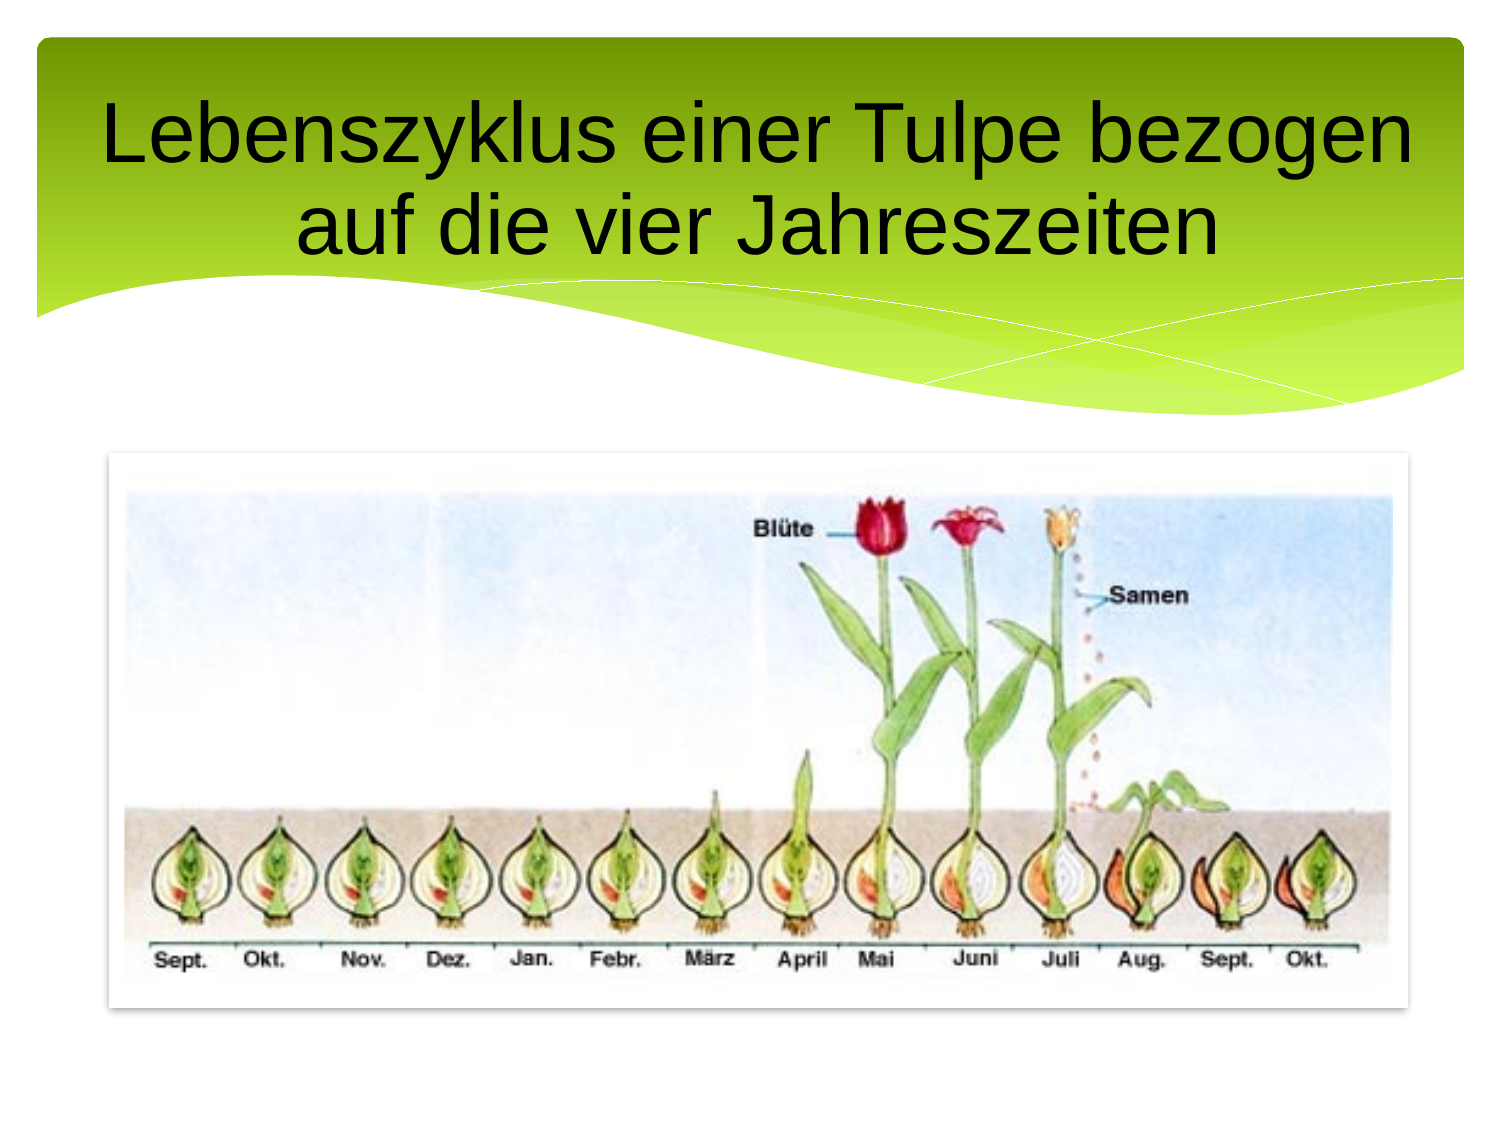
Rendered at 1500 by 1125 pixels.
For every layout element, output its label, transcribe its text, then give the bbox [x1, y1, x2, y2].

title Lebenszyklus einer Tulpe bezogen auf die vier Jahreszeiten [83, 78, 1434, 284]
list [123, 467, 1394, 994]
